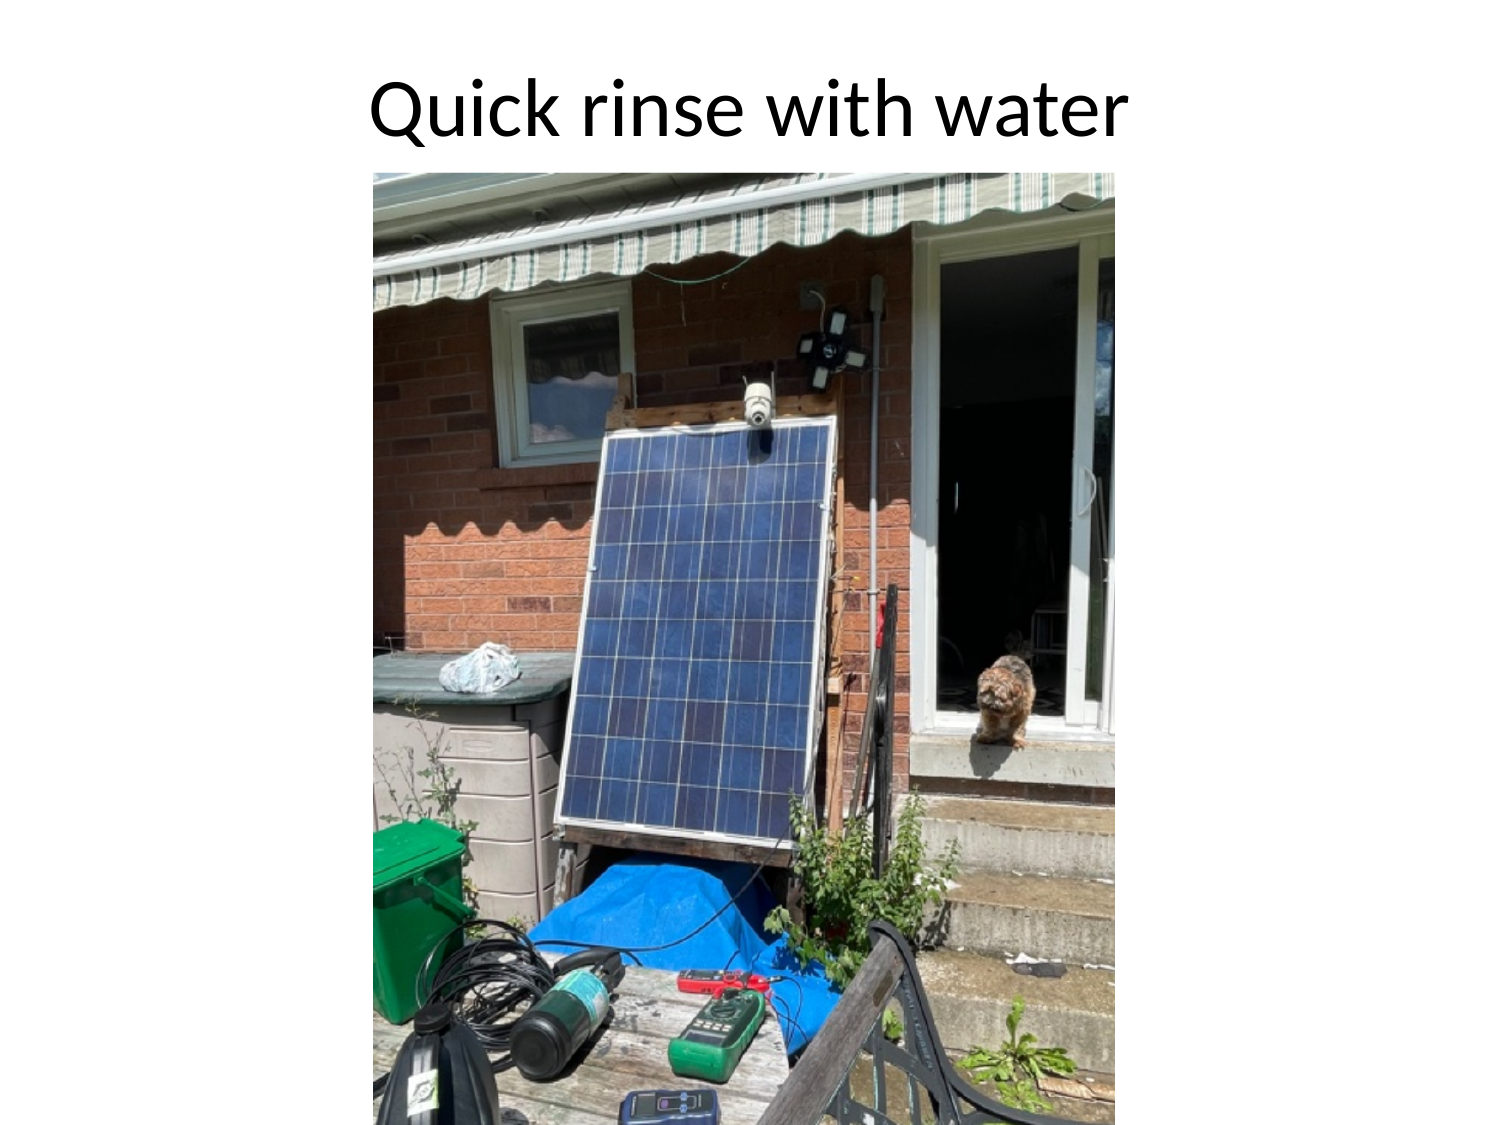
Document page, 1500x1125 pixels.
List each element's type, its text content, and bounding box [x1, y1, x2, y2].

picture [373, 174, 1115, 296]
title Quick rinse with water [75, 45, 1425, 161]
picture [373, 1040, 1115, 1125]
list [248, 296, 1239, 1040]
